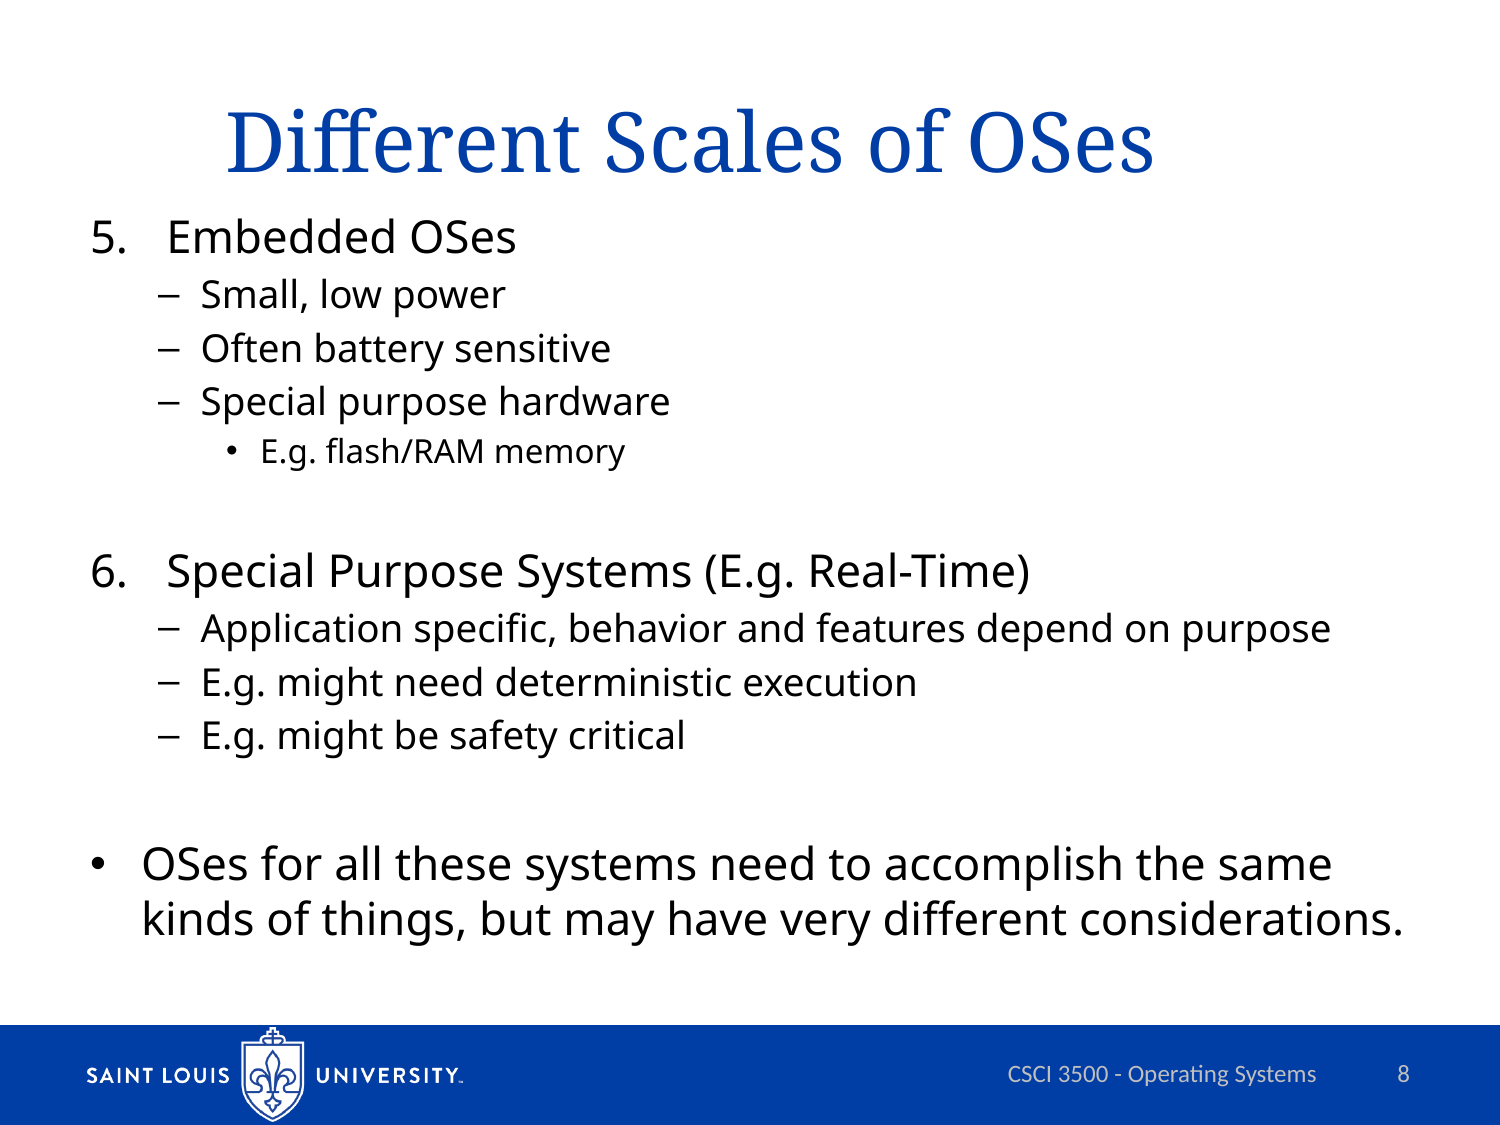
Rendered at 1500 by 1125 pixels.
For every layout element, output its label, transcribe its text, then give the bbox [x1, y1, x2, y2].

picture [87, 1027, 463, 1122]
slide_number 8 [1074, 1042, 1425, 1103]
title Different Scales of OSes [75, 45, 1425, 200]
footer CSCI 3500 - Operating Systems [924, 1042, 1074, 1103]
list Embedded OSes Small, low power Often battery sensitive Special purpose hardware E.g. flash/RAM memory Special Purpose Systems (E.g. Real-Time) Application specific, behavior and features depend on purpose E.g. might need deterministic execution E.g. might be safety critical OSes for all these systems need to accomplish the same kinds of things, but may have very different considerations. [75, 200, 1425, 1005]
